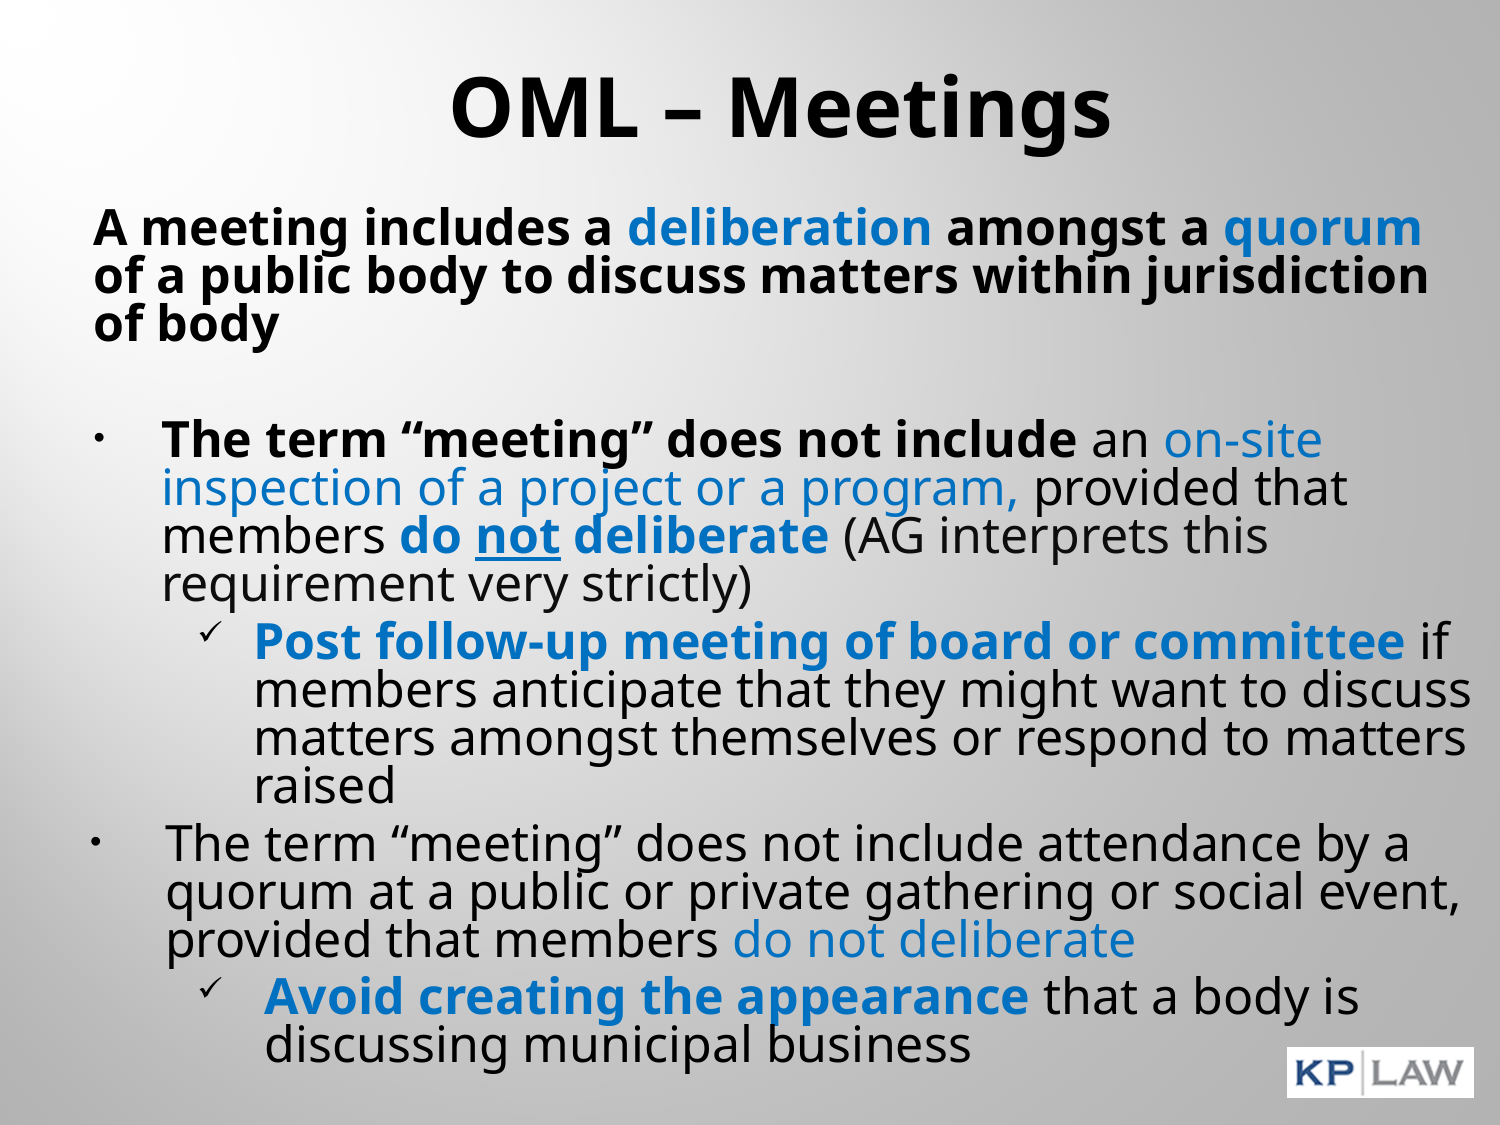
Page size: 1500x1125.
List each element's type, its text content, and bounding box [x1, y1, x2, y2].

text_box OML – Meetings [62, 65, 1500, 175]
list A meeting includes a deliberation amongst a quorum of a public body to discuss matters within jurisdiction of body The term “meeting” does not include an on-site inspection of a project or a program, provided that members do not deliberate (AG interprets this requirement very strictly) Post follow-up meeting of board or committee if members anticipate that they might want to discuss matters amongst themselves or respond to matters raised The term “meeting” does not include attendance by a quorum at a public or private gathering or social event, provided that members do not deliberate Avoid creating the appearance that a body is discussing municipal business [56, 200, 1493, 1104]
picture [0, 0, 1500, 1125]
